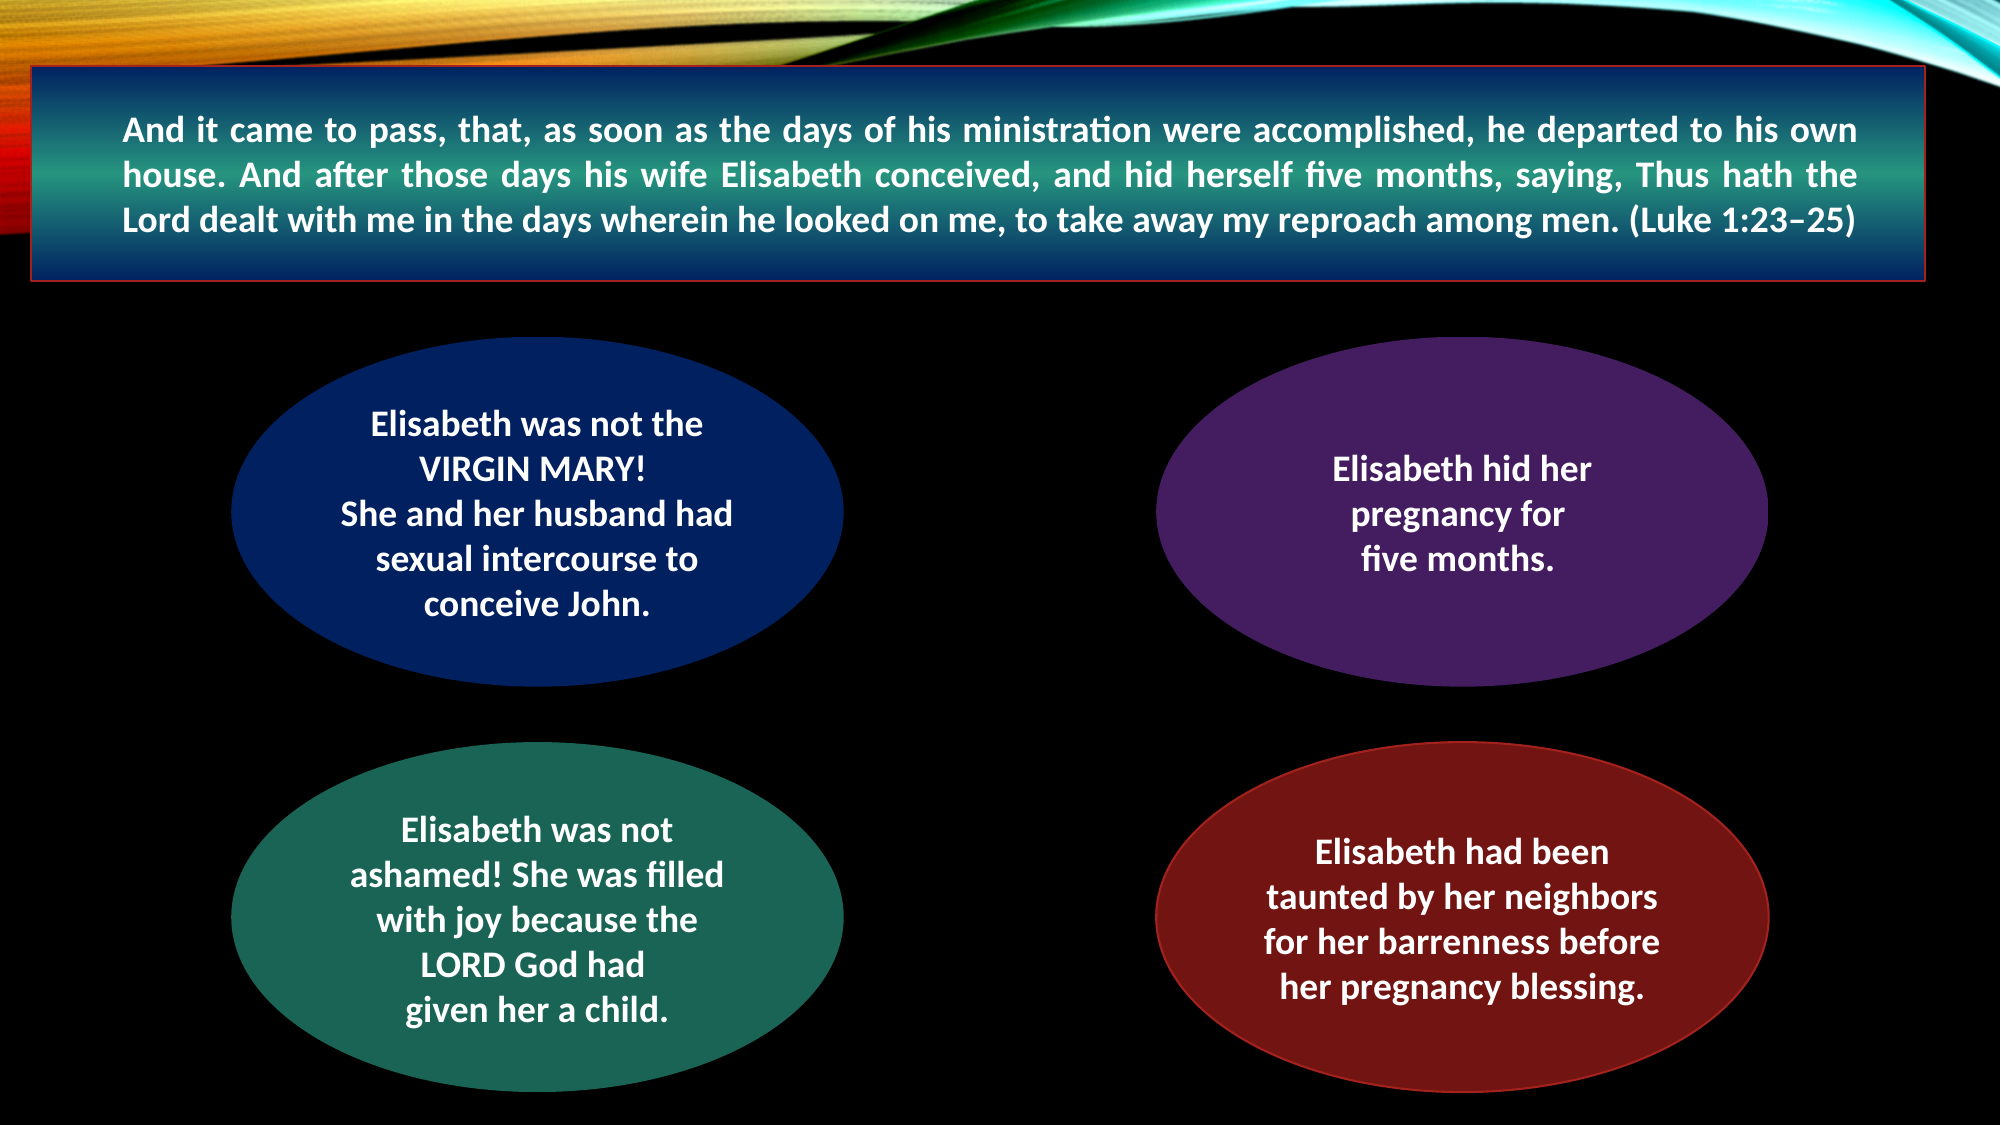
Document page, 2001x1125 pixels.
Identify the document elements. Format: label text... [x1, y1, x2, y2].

text_box Elisabeth was not ashamed! She was filled with joy because the LORD God had given her a child. [230, 741, 845, 1094]
picture [0, 0, 2000, 237]
text_box Elisabeth was not the VIRGIN MARY! She and her husband had sexual intercourse to conceive John. [230, 335, 845, 688]
text_box [30, 65, 1926, 282]
text_box Elisabeth hid her pregnancy for five months. [1155, 335, 1770, 688]
text_box Elisabeth had been taunted by her neighbors for her barrenness before her pregnancy blessing. [1155, 741, 1770, 1094]
text_box And it came to pass, that, as soon as the days of his ministration were accomplished, he departed to his own house. And after those days his wife Elisabeth conceived, and hid herself five months, saying, Thus hath the Lord dealt with me in the days wherein he looked on me, to take away my reproach among men. (Luke 1:23–25) [107, 97, 1875, 248]
